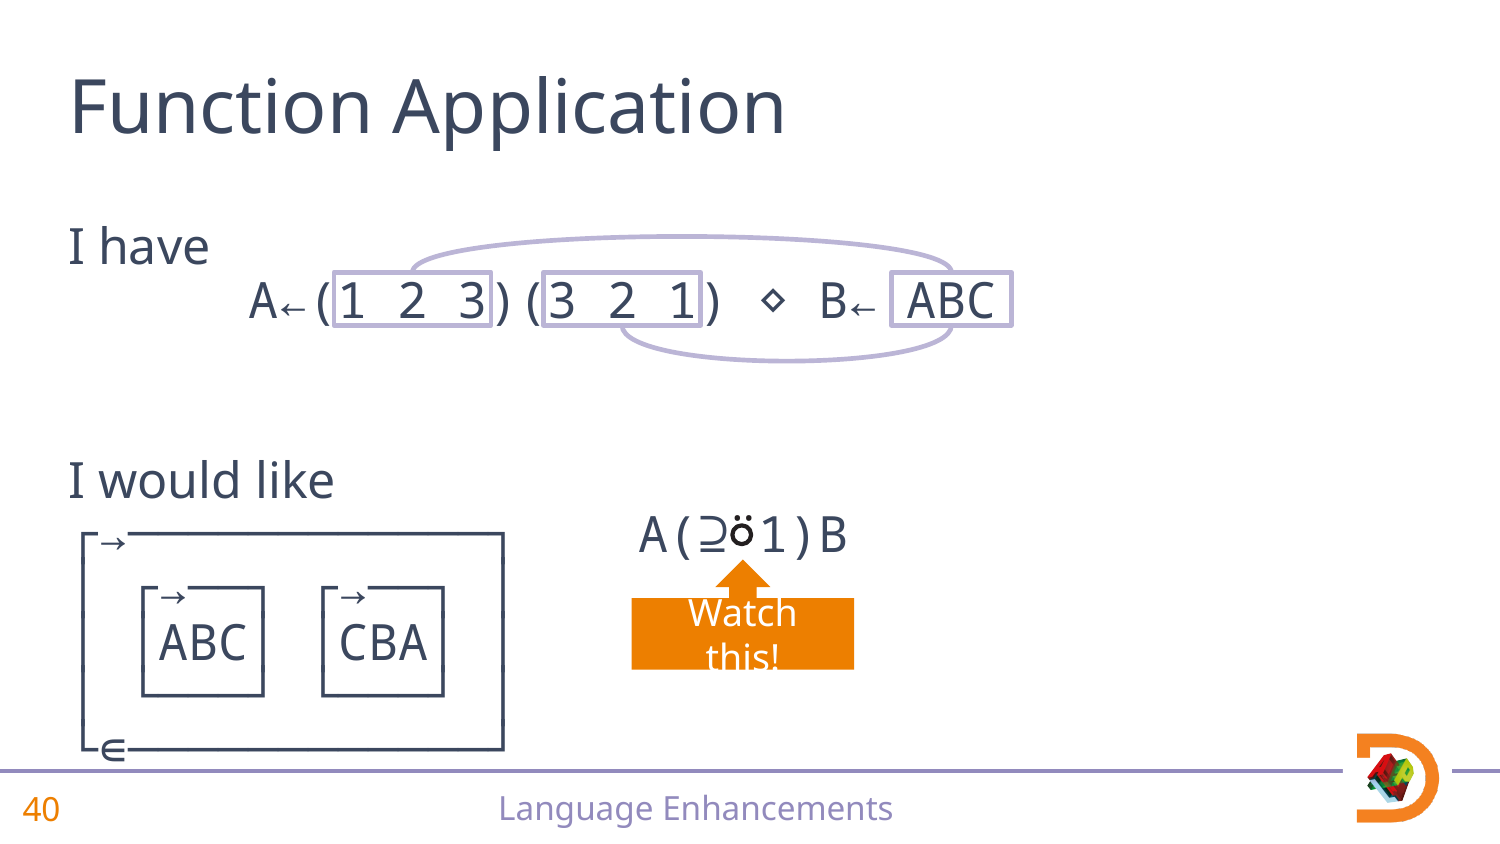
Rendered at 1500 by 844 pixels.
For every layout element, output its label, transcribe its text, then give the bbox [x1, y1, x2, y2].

text_box [730, 523, 754, 547]
text_box 3 2 1 [543, 272, 675, 326]
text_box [680, 1, 686, 541]
title Function Application [53, 43, 675, 157]
text_box ABC [891, 272, 1012, 326]
text_box 1 2 3 [333, 272, 492, 326]
text_box 3 2 1 [691, 272, 701, 326]
picture [1342, 800, 1453, 833]
text_box ⍤ postprocess [782, 362, 792, 496]
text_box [785, 161, 790, 491]
list I have A←( )( ) ⋄ B← I would like ┌→────────────┐ A(⊇¨1)B │ ┌→──┐ ┌→──┐ │ │ │ABC│ │CBA│ │ │ └───┘ └───┘ │ └∊────────────┘ [53, 207, 1453, 800]
text_box Watch this! [629, 557, 857, 672]
title Function Application [691, 43, 1203, 157]
